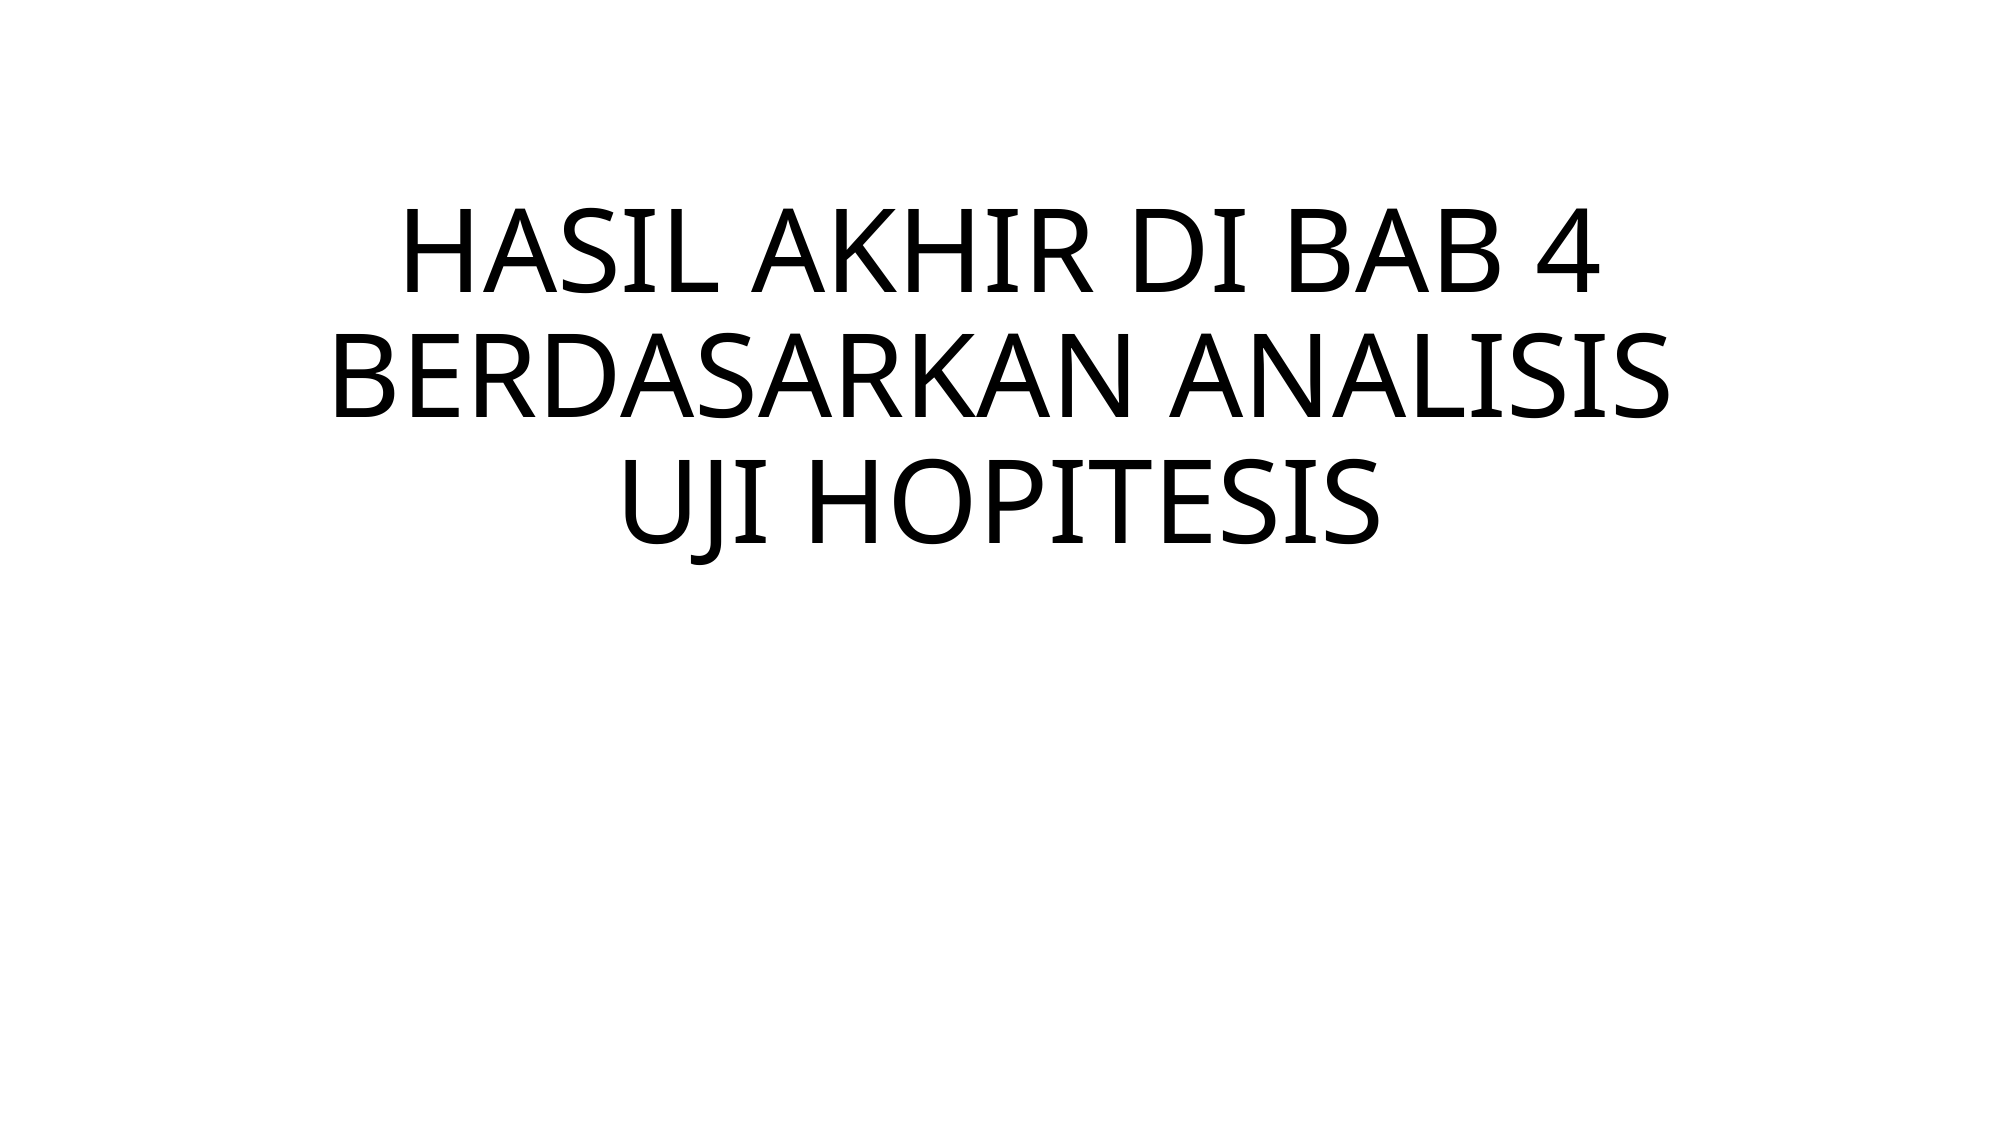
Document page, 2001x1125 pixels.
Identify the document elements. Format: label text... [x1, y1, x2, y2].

title HASIL AKHIR DI BAB 4 BERDASARKAN ANALISIS UJI HOPITESIS [249, 184, 1750, 576]
